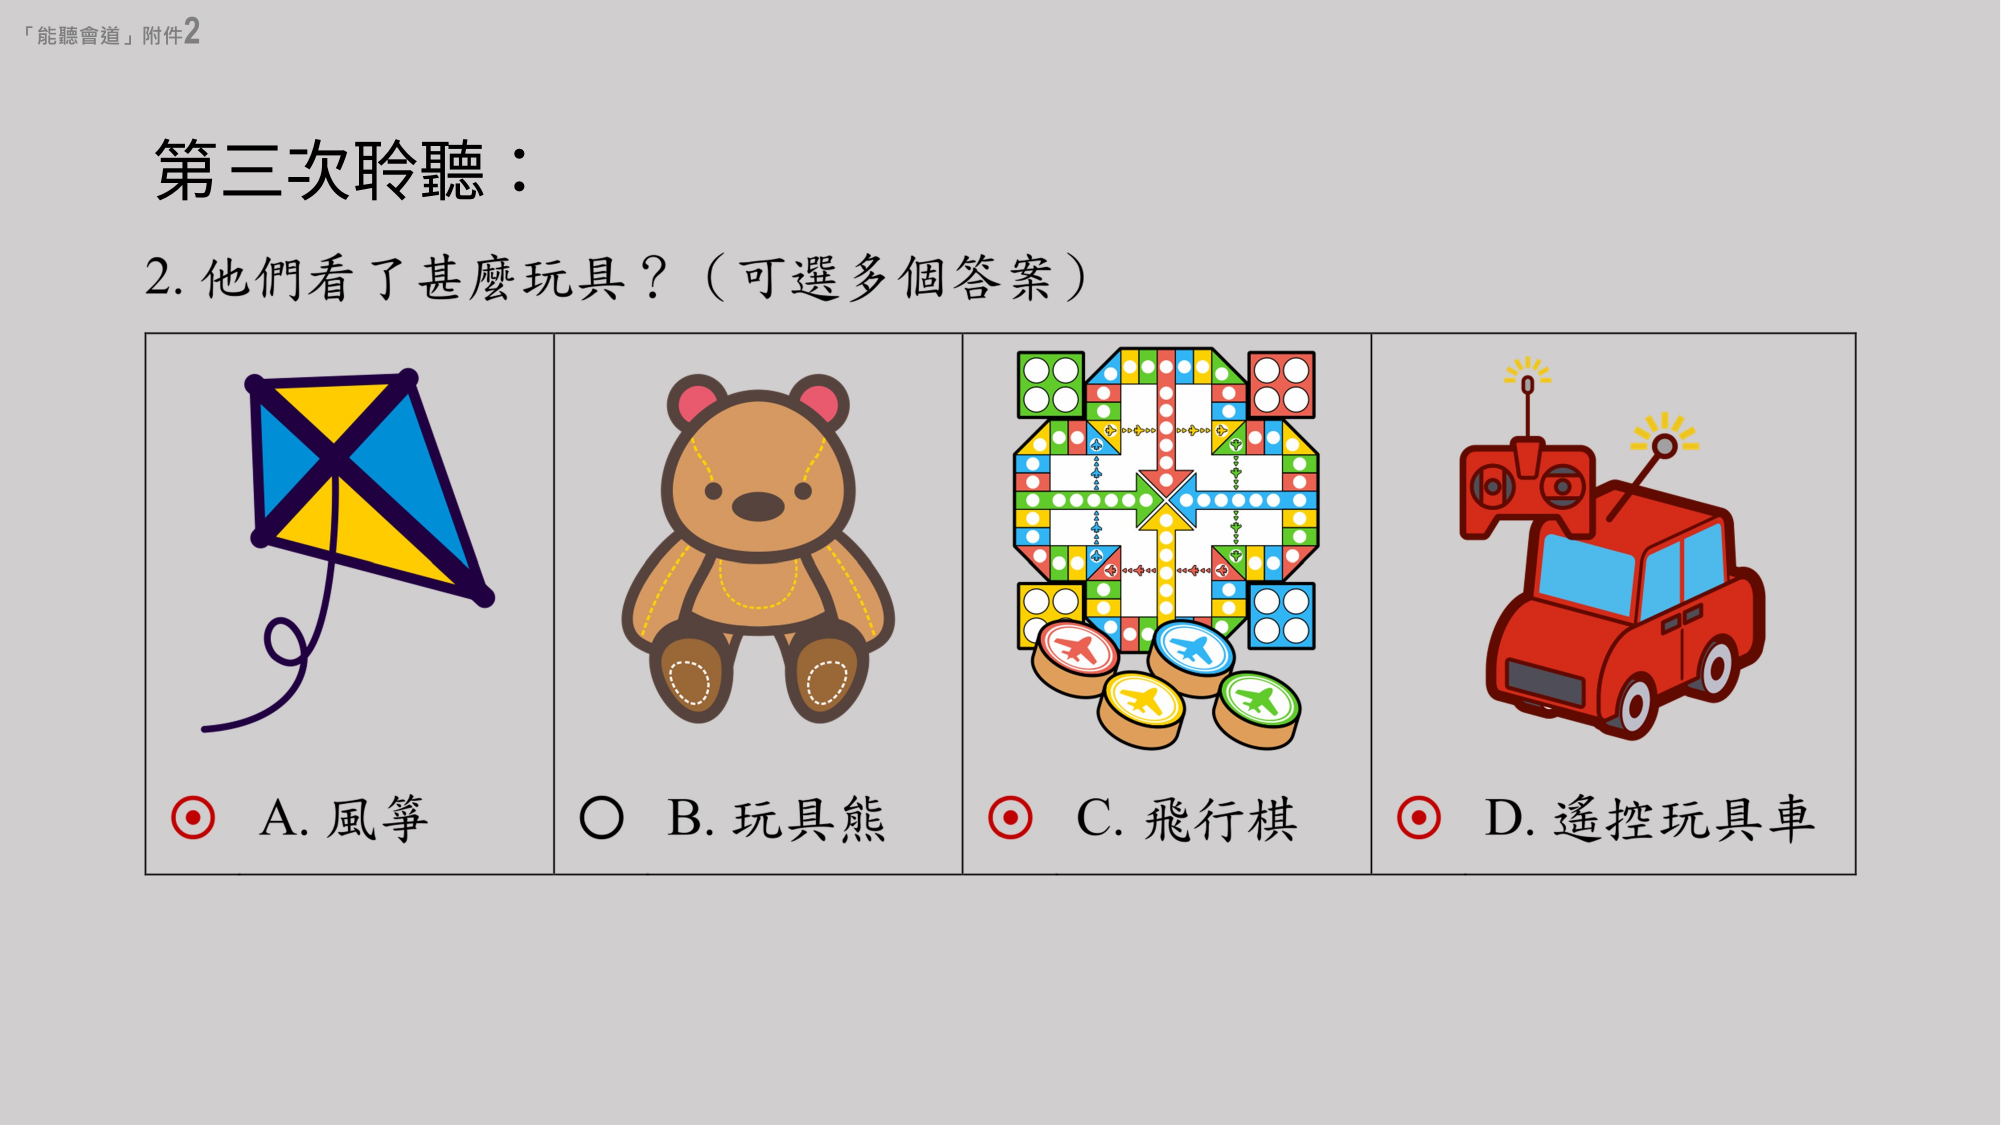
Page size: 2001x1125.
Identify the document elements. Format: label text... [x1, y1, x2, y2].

picture [0, 0, 2001, 1125]
text_box 第三次聆聽： [137, 120, 1000, 266]
